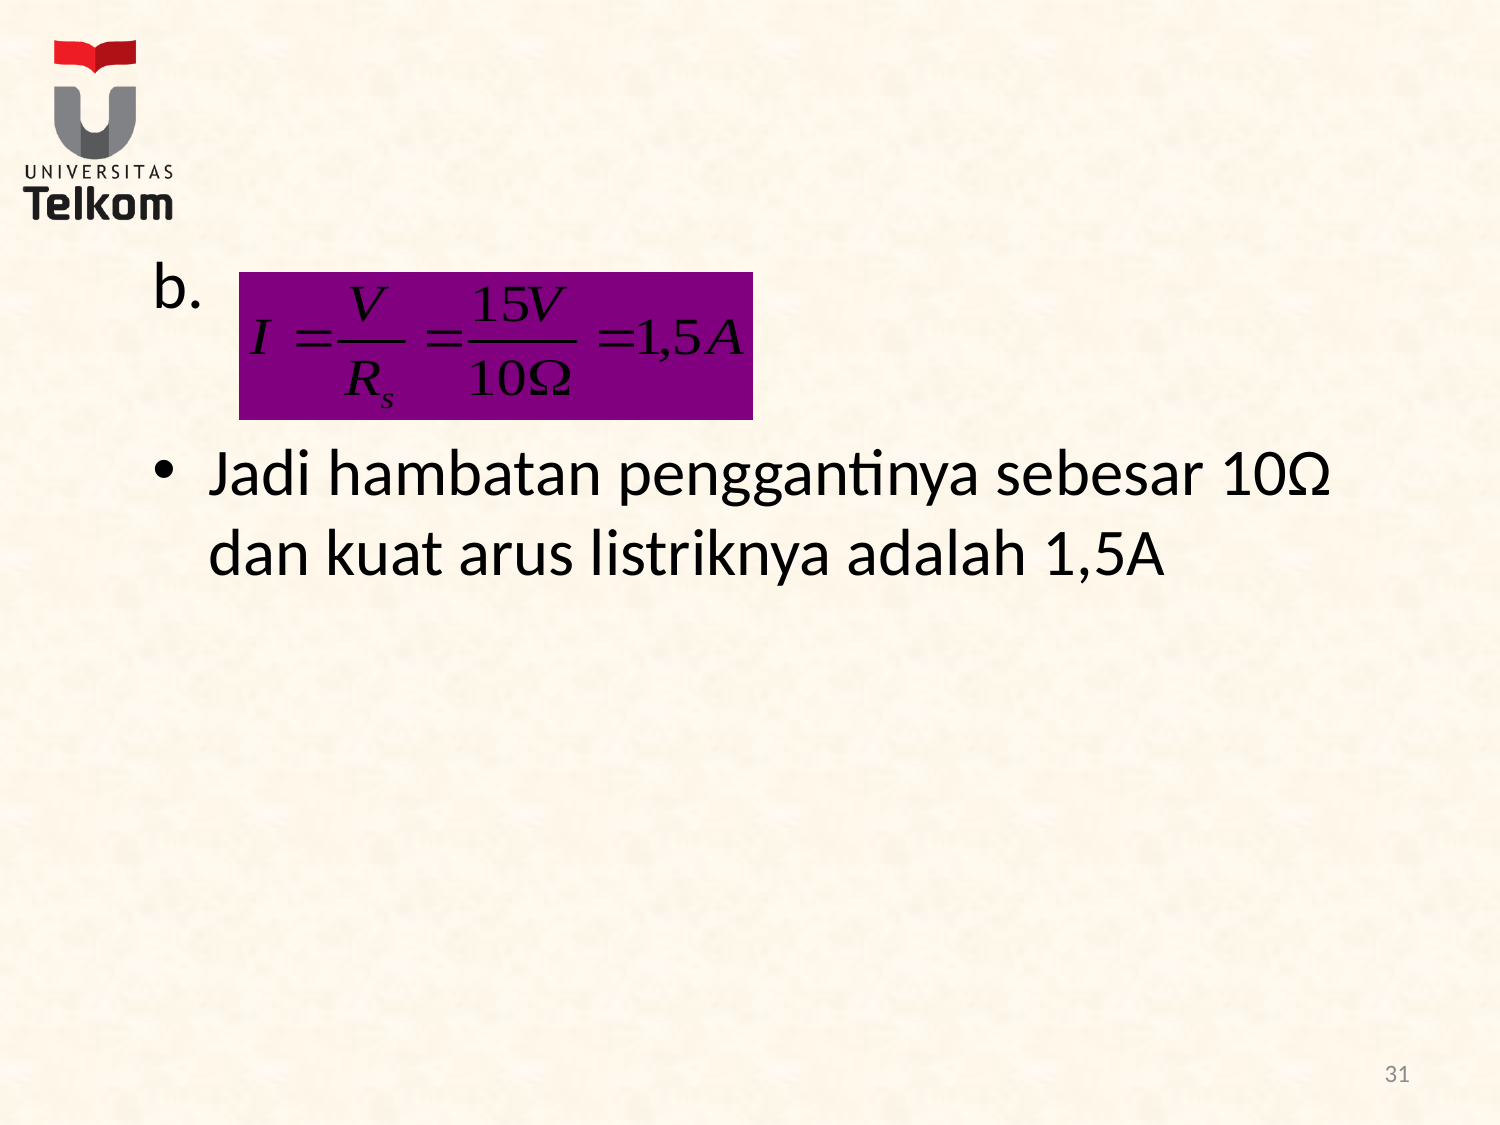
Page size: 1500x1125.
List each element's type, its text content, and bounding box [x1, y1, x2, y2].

slide_number 31 [1074, 1042, 1425, 1103]
picture [0, 34, 188, 223]
list b. Jadi hambatan penggantinya sebesar 10Ω dan kuat arus listriknya adalah 1,5A [137, 234, 1451, 715]
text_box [238, 271, 753, 421]
